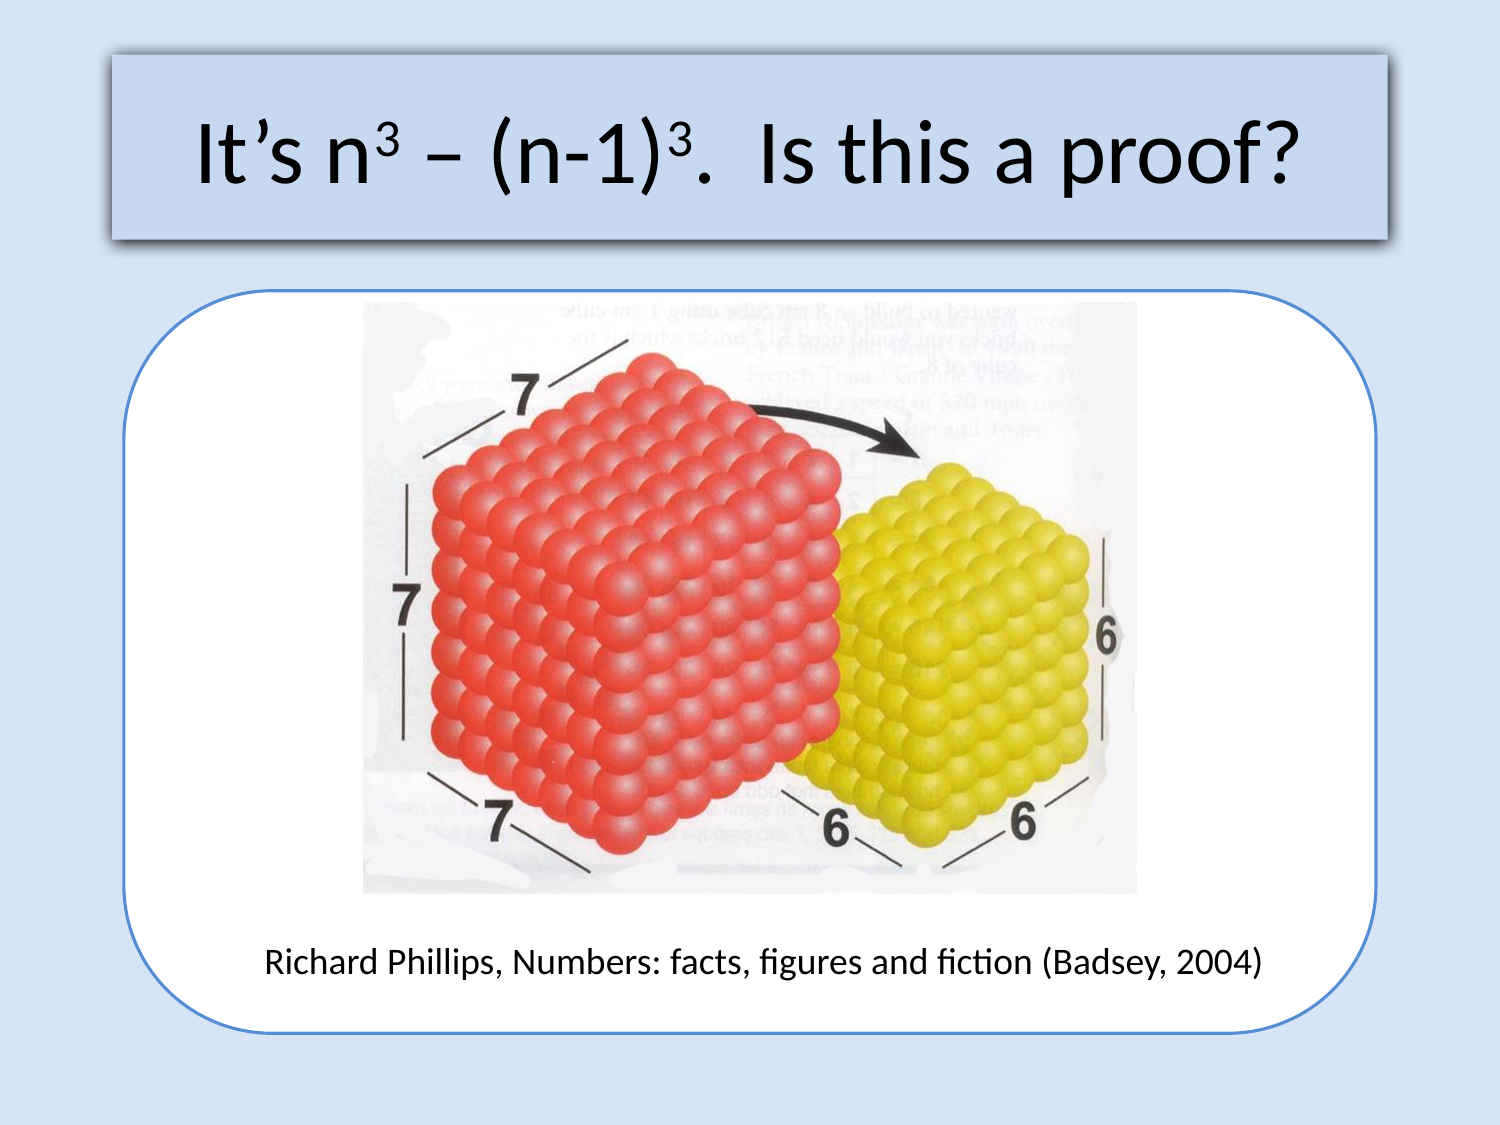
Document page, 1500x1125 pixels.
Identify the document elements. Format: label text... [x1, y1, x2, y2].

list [362, 302, 1138, 894]
text_box Richard Phillips, Numbers: facts, figures and fiction (Badsey, 2004) [121, 288, 1379, 1036]
text_box It’s n3 – (n-1)3. Is this a proof? [112, 54, 1388, 240]
